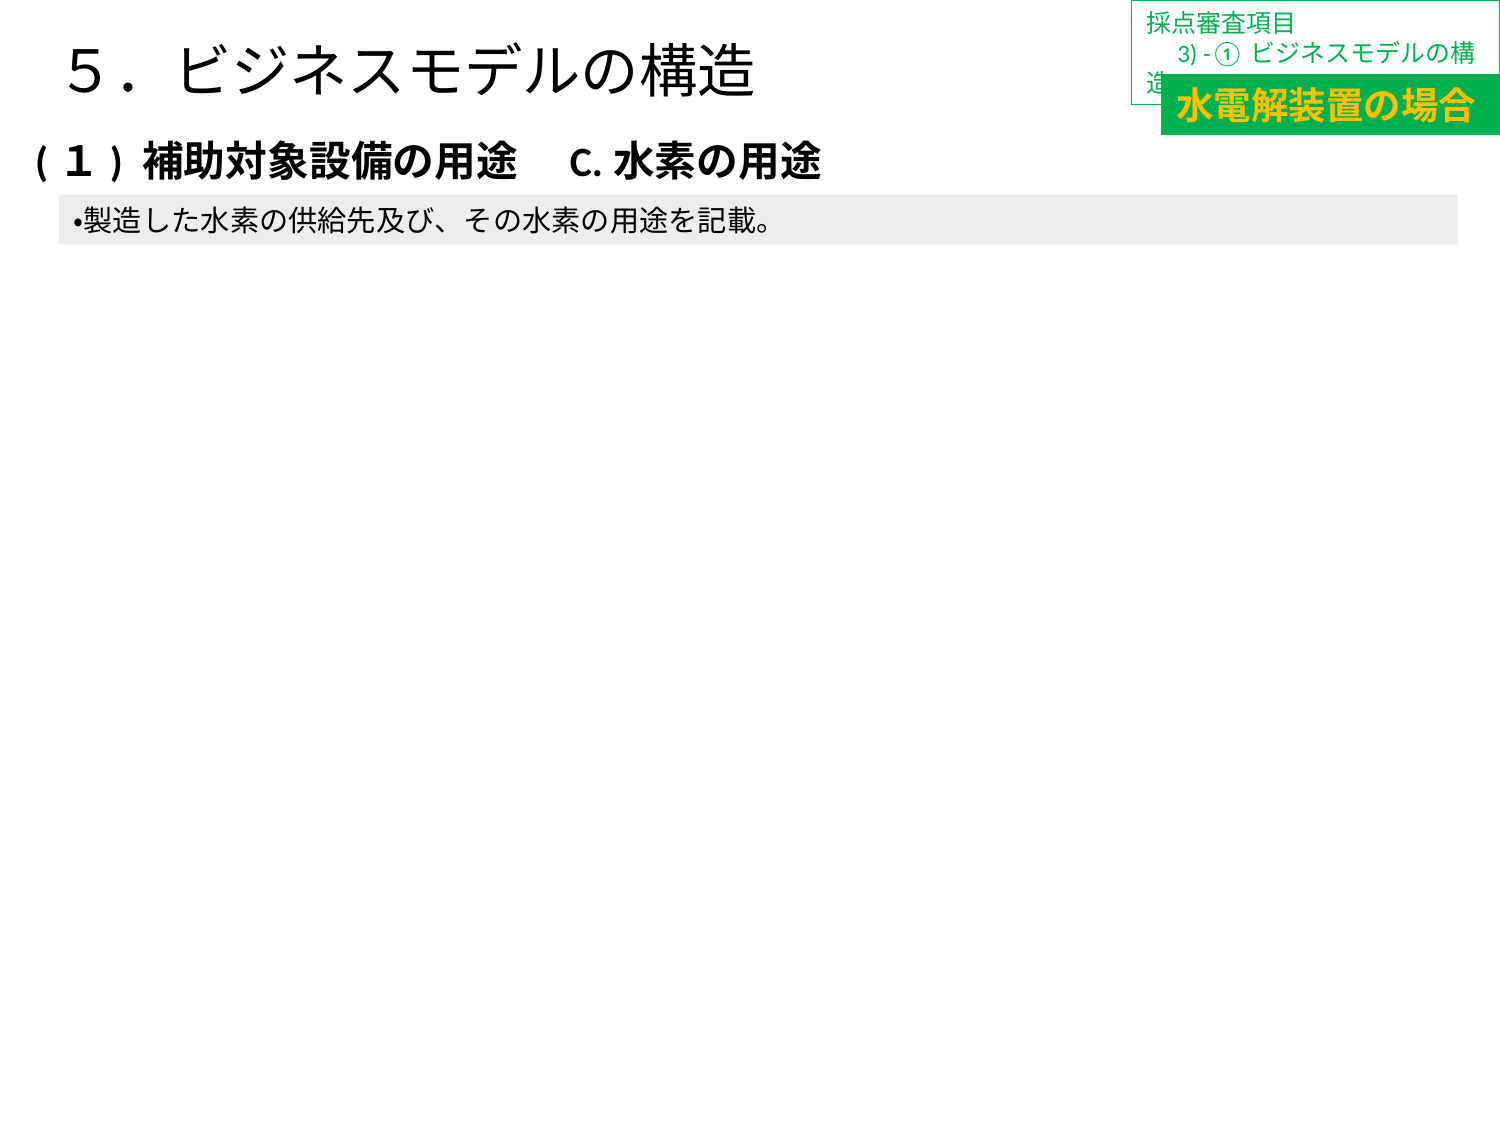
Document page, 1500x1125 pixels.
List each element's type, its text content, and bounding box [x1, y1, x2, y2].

text_box ５．ビジネスモデルの構造 [41, 34, 1458, 158]
text_box (１) 補助対象設備の用途 C.水素の用途 [20, 127, 837, 193]
text_box 採点審査項目 3) -①ビジネスモデルの構造 [1131, 0, 1500, 105]
text_box ・製造した水素の供給先及び、その水素の用途を記載。 [58, 194, 1458, 245]
text_box 水電解装置の場合 [1161, 74, 1500, 135]
